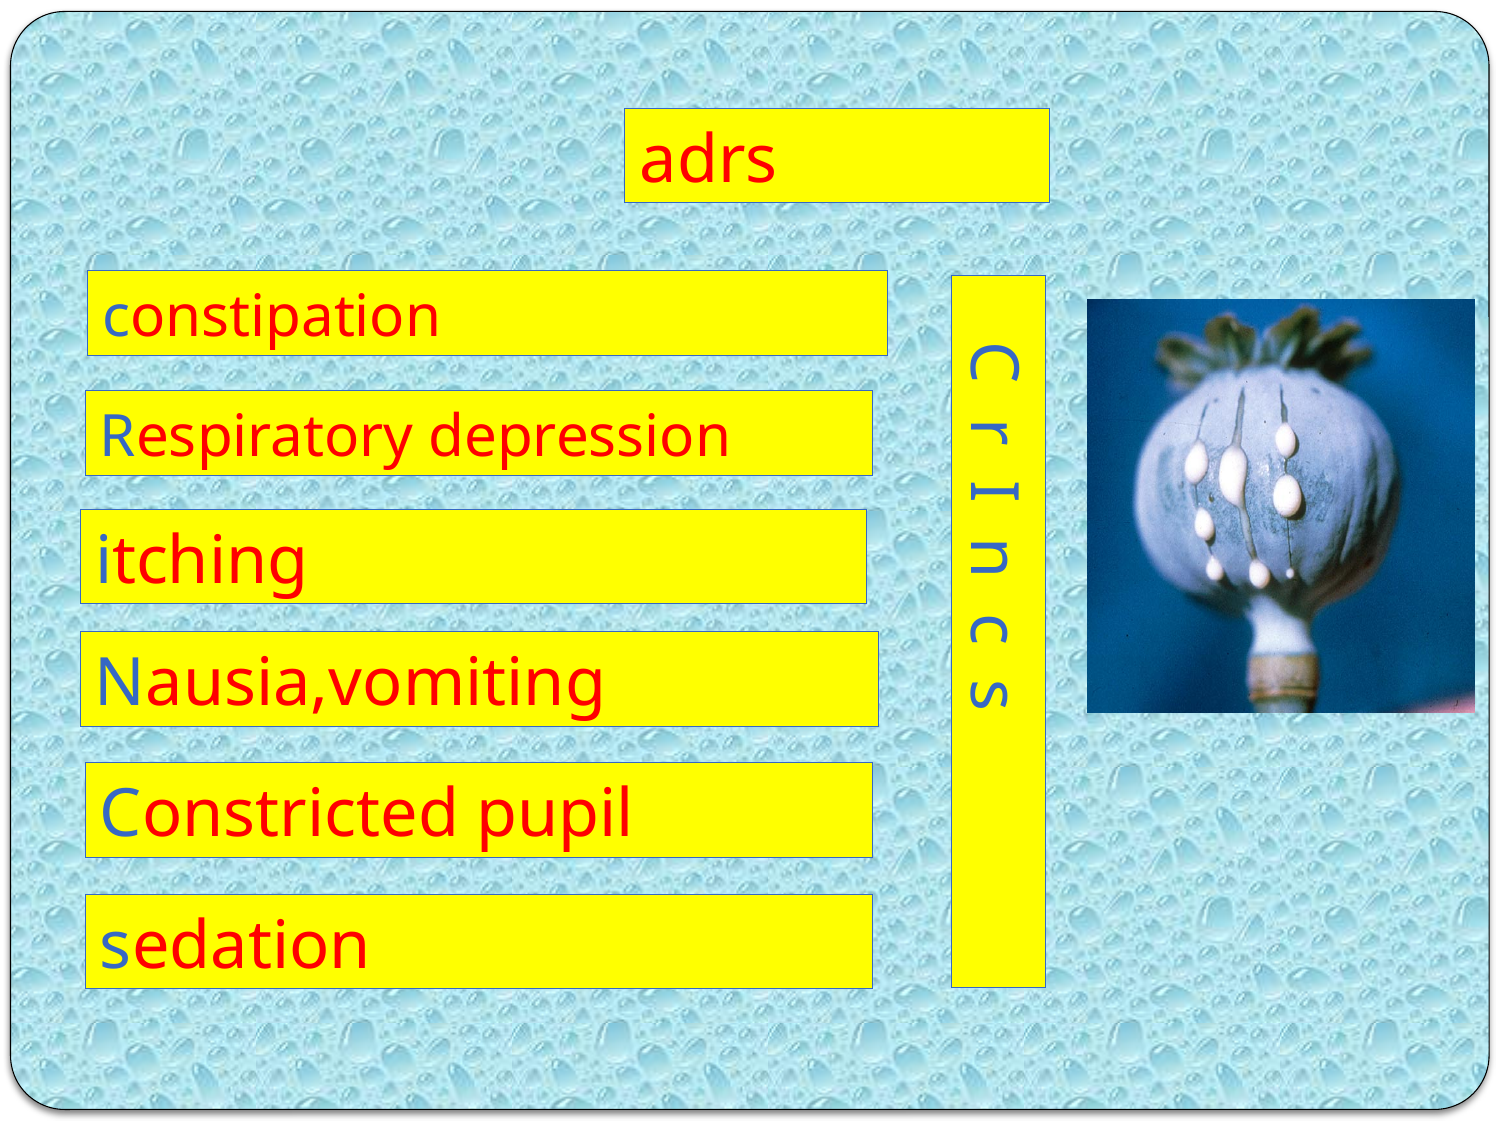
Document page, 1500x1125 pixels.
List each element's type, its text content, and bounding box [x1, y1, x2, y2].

text_box constipation [87, 270, 888, 356]
text_box C r I n c s [951, 275, 1046, 988]
text_box Nausia,vomiting [80, 631, 879, 727]
text_box adrs [624, 108, 1050, 203]
picture [12, 12, 1488, 1108]
text_box Constricted pupil [85, 762, 873, 858]
text_box Respiratory depression [85, 390, 873, 476]
text_box itching [80, 509, 867, 604]
text_box sedation [85, 894, 873, 989]
